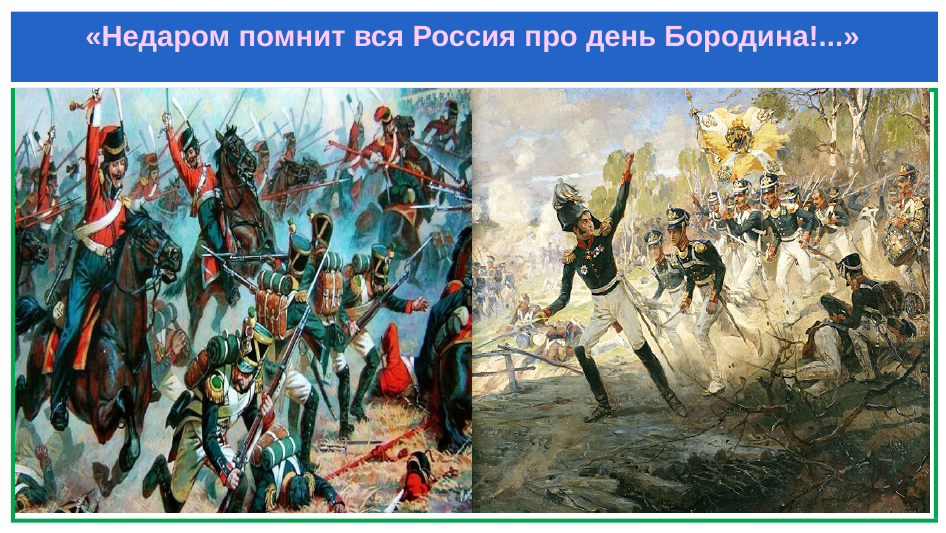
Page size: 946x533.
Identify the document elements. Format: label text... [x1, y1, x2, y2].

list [15, 88, 471, 513]
title «Недаром помнит вся Россия про день Бородина!...» [49, 16, 897, 53]
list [472, 88, 931, 513]
